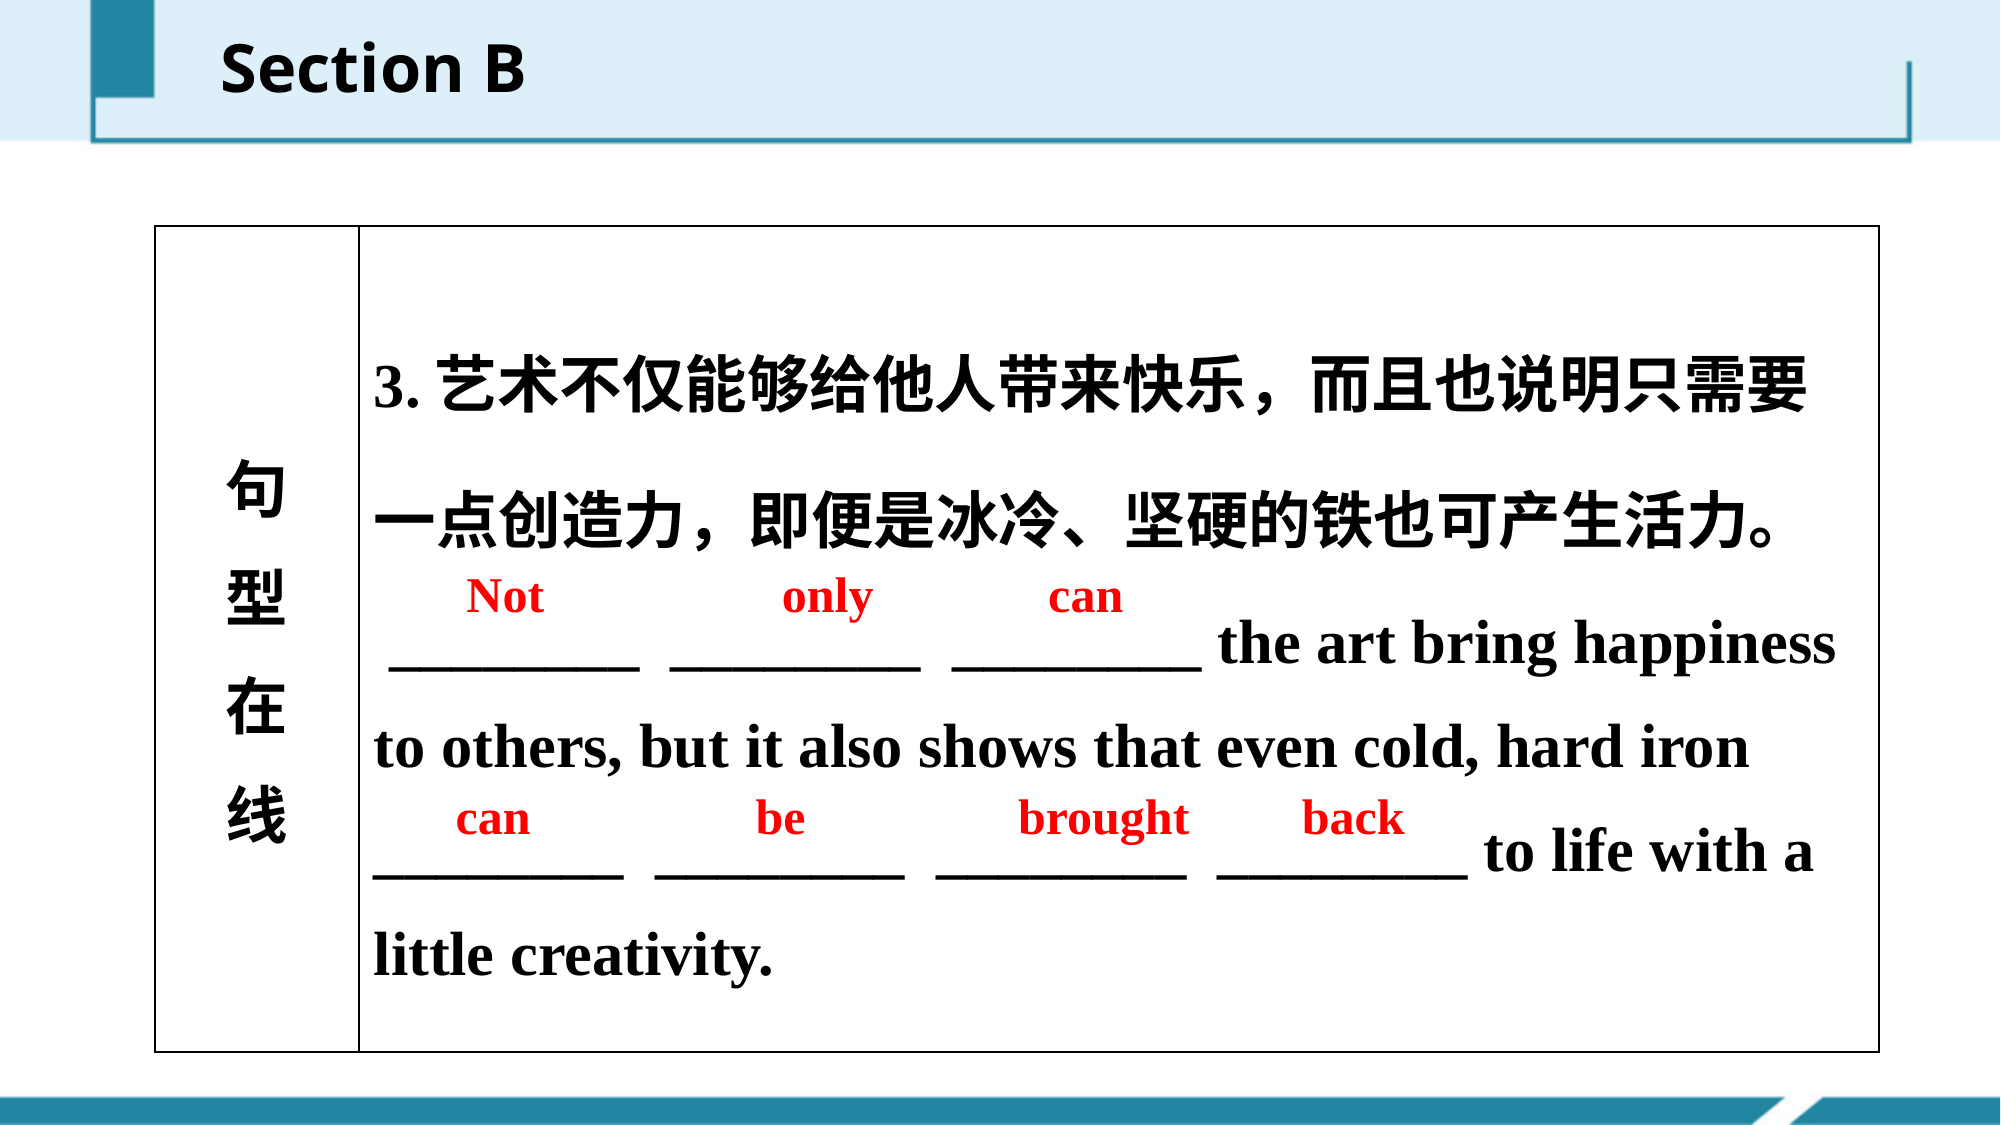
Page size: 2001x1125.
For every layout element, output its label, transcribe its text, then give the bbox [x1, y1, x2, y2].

text_box can be brought back [440, 777, 1471, 852]
table_header 句 型 在 线 [156, 227, 358, 1051]
text_box [654, 477, 915, 537]
table_header 3.艺术不仅能够给他人带来快乐，而且也说明只需要一点创造力，即便是冰冷、坚硬的铁也可产生活力。 ________ ________ ________ the art bring happiness to others, but it also shows that even cold, hard iron ________ ________ ________ ________ to life with a little creativity. [360, 227, 1878, 1051]
text_box Section B [205, 18, 543, 114]
text_box Not only can [451, 554, 1139, 630]
picture [0, 0, 2001, 1125]
